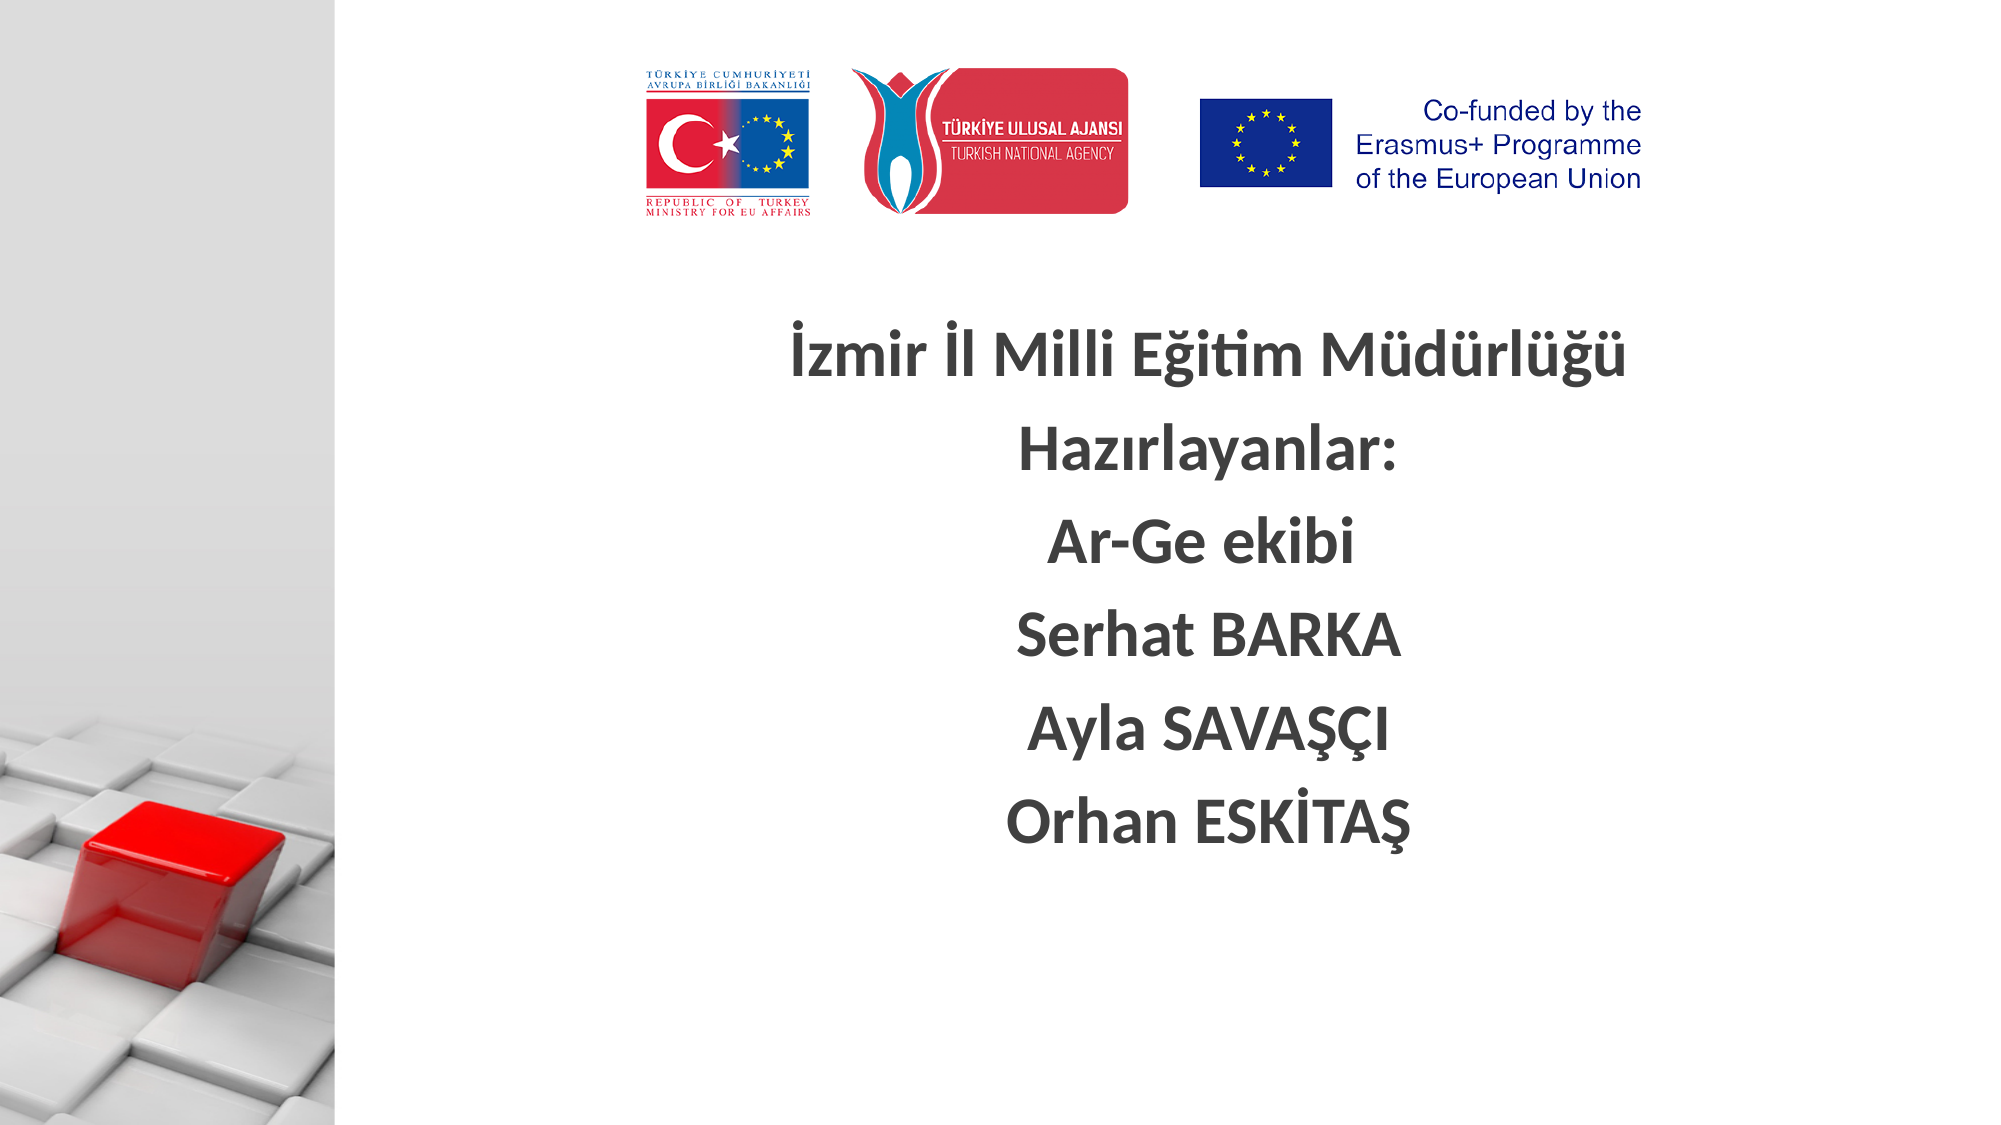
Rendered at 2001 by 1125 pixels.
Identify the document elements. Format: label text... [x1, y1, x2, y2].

picture [0, 0, 2001, 1125]
list İzmir İl Milli Eğitim Müdürlüğü Hazırlayanlar: Ar-Ge ekibi Serhat BARKA Ayla SAVAŞÇI Orhan ESKİTAŞ [466, 302, 1903, 984]
